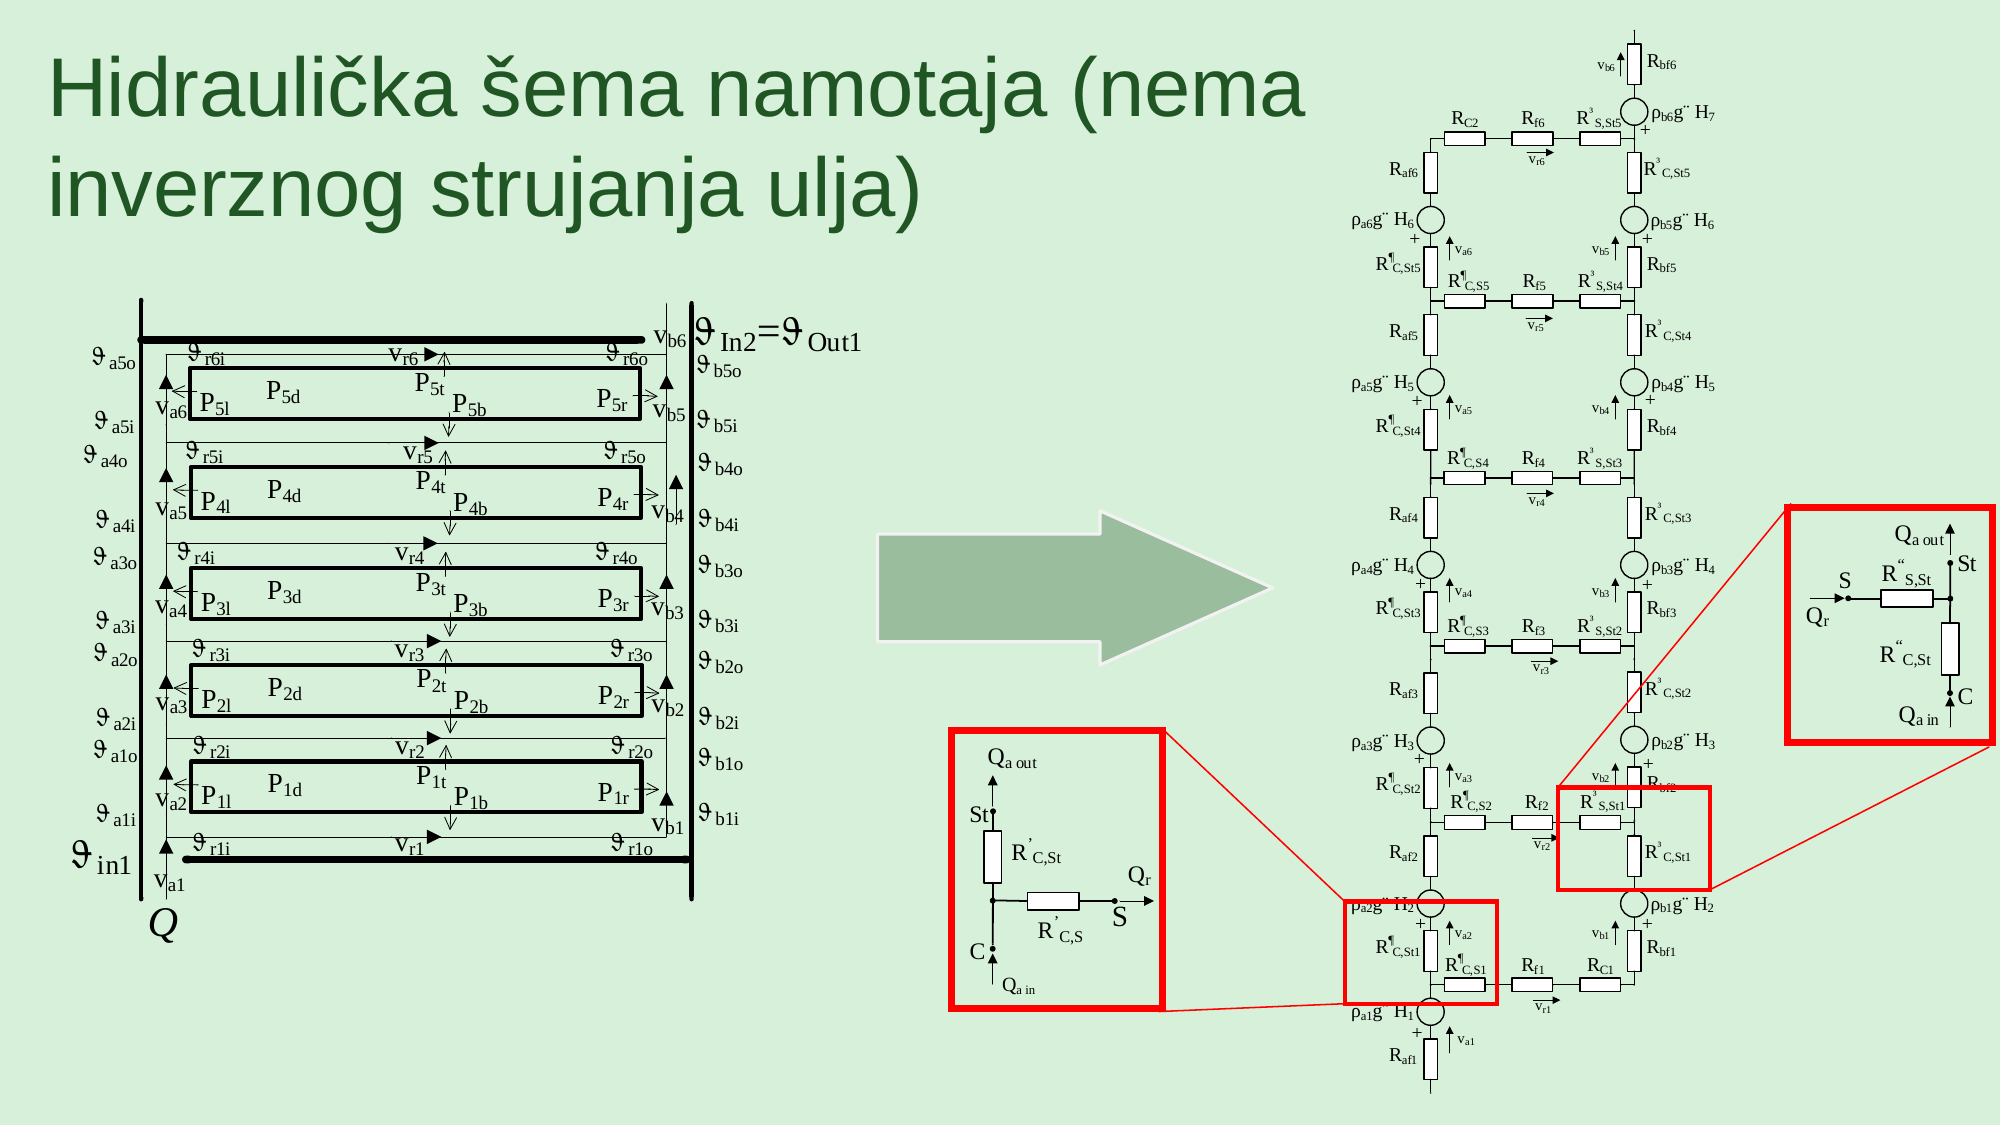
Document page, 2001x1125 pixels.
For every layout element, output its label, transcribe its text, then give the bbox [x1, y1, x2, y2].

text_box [1557, 503, 1791, 788]
picture [954, 734, 1159, 1006]
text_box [1158, 1003, 1345, 1012]
text_box Hidraulička šema namotaja (nema inverznog strujanja ulja) [44, 31, 1344, 234]
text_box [877, 510, 1273, 665]
picture [1791, 510, 1990, 740]
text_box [1344, 7, 1720, 1095]
picture [44, 288, 878, 968]
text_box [1709, 746, 1990, 890]
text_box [1164, 731, 1345, 902]
